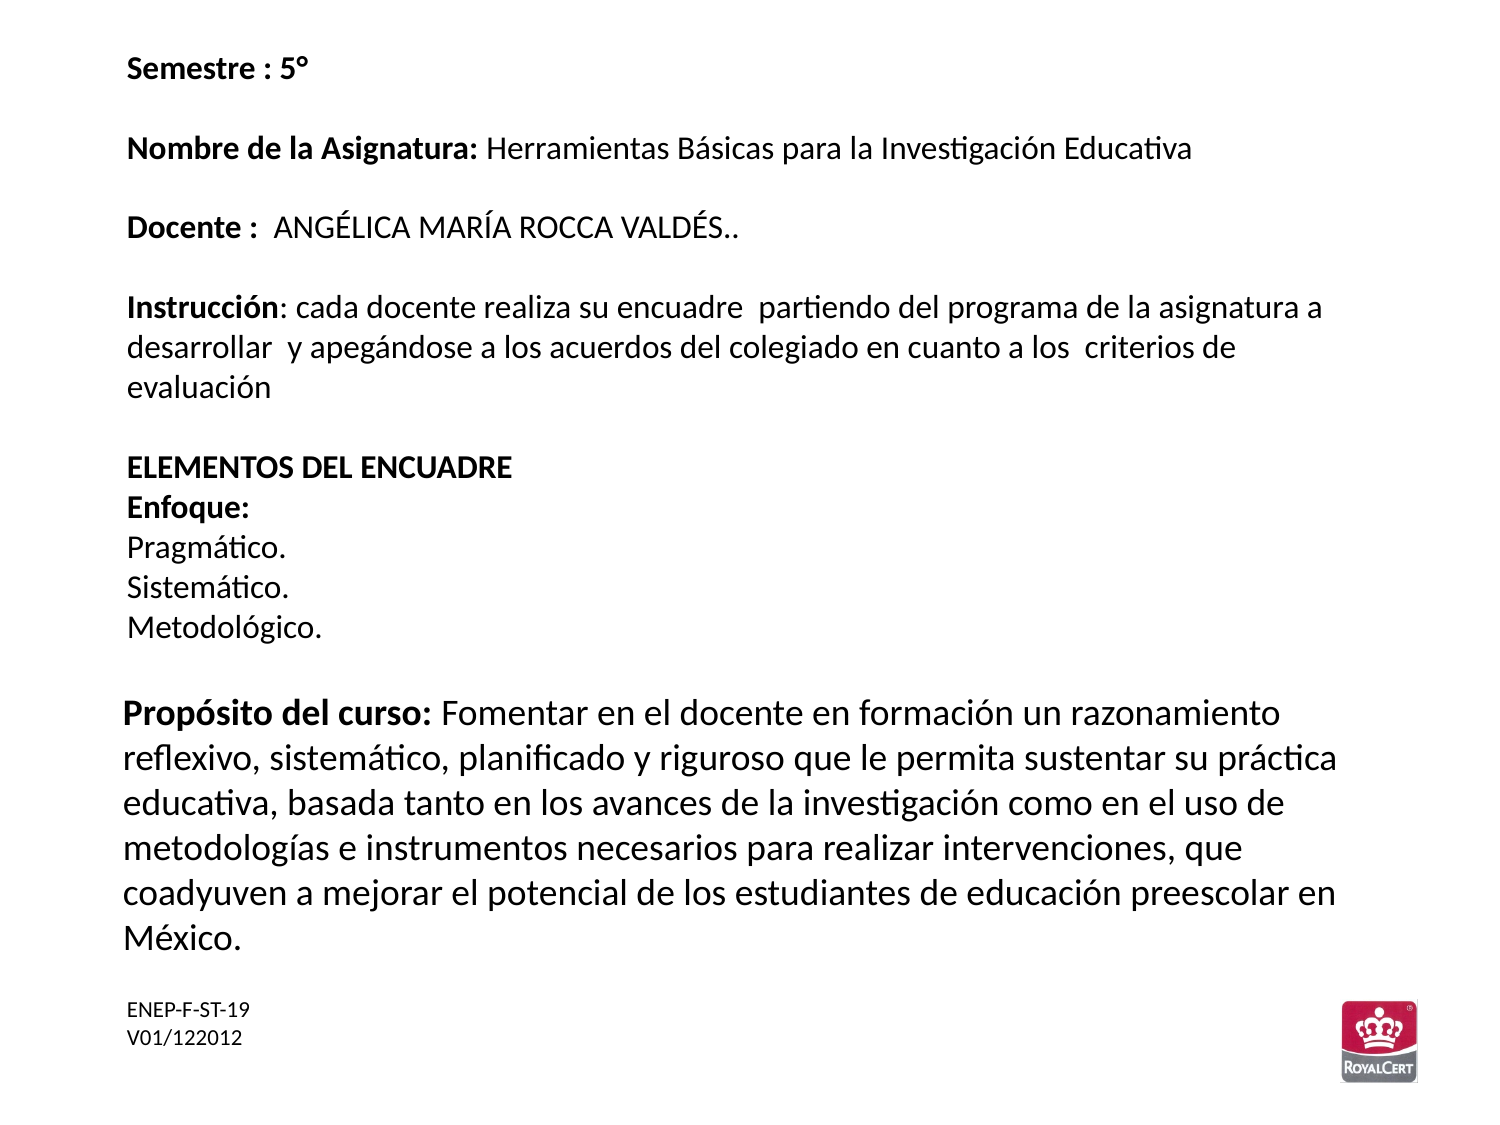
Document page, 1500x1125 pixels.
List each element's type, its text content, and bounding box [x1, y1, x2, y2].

picture [1340, 999, 1418, 1083]
text_box Semestre : 5° Nombre de la Asignatura: Herramientas Básicas para la Investigación Educativa Docente : ANGÉLICA MARÍA ROCCA VALDÉS.. Instrucción: cada docente realiza su encuadre partiendo del programa de la asignatura a desarrollar y apegándose a los acuerdos del colegiado en cuanto a los criterios de evaluación ELEMENTOS DEL ENCUADRE Enfoque: Pragmático. Sistemático. Metodológico. [112, 75, 1376, 653]
text_box [0, 0, 1500, 75]
text_box Propósito del curso: Fomentar en el docente en formación un razonamiento reflexivo, sistemático, planificado y riguroso que le permita sustentar su práctica educativa, basada tanto en los avances de la investigación como en el uso de metodologías e instrumentos necesarios para realizar intervenciones, que coadyuven a mejorar el potencial de los estudiantes de educación preescolar en México. [108, 680, 1373, 966]
